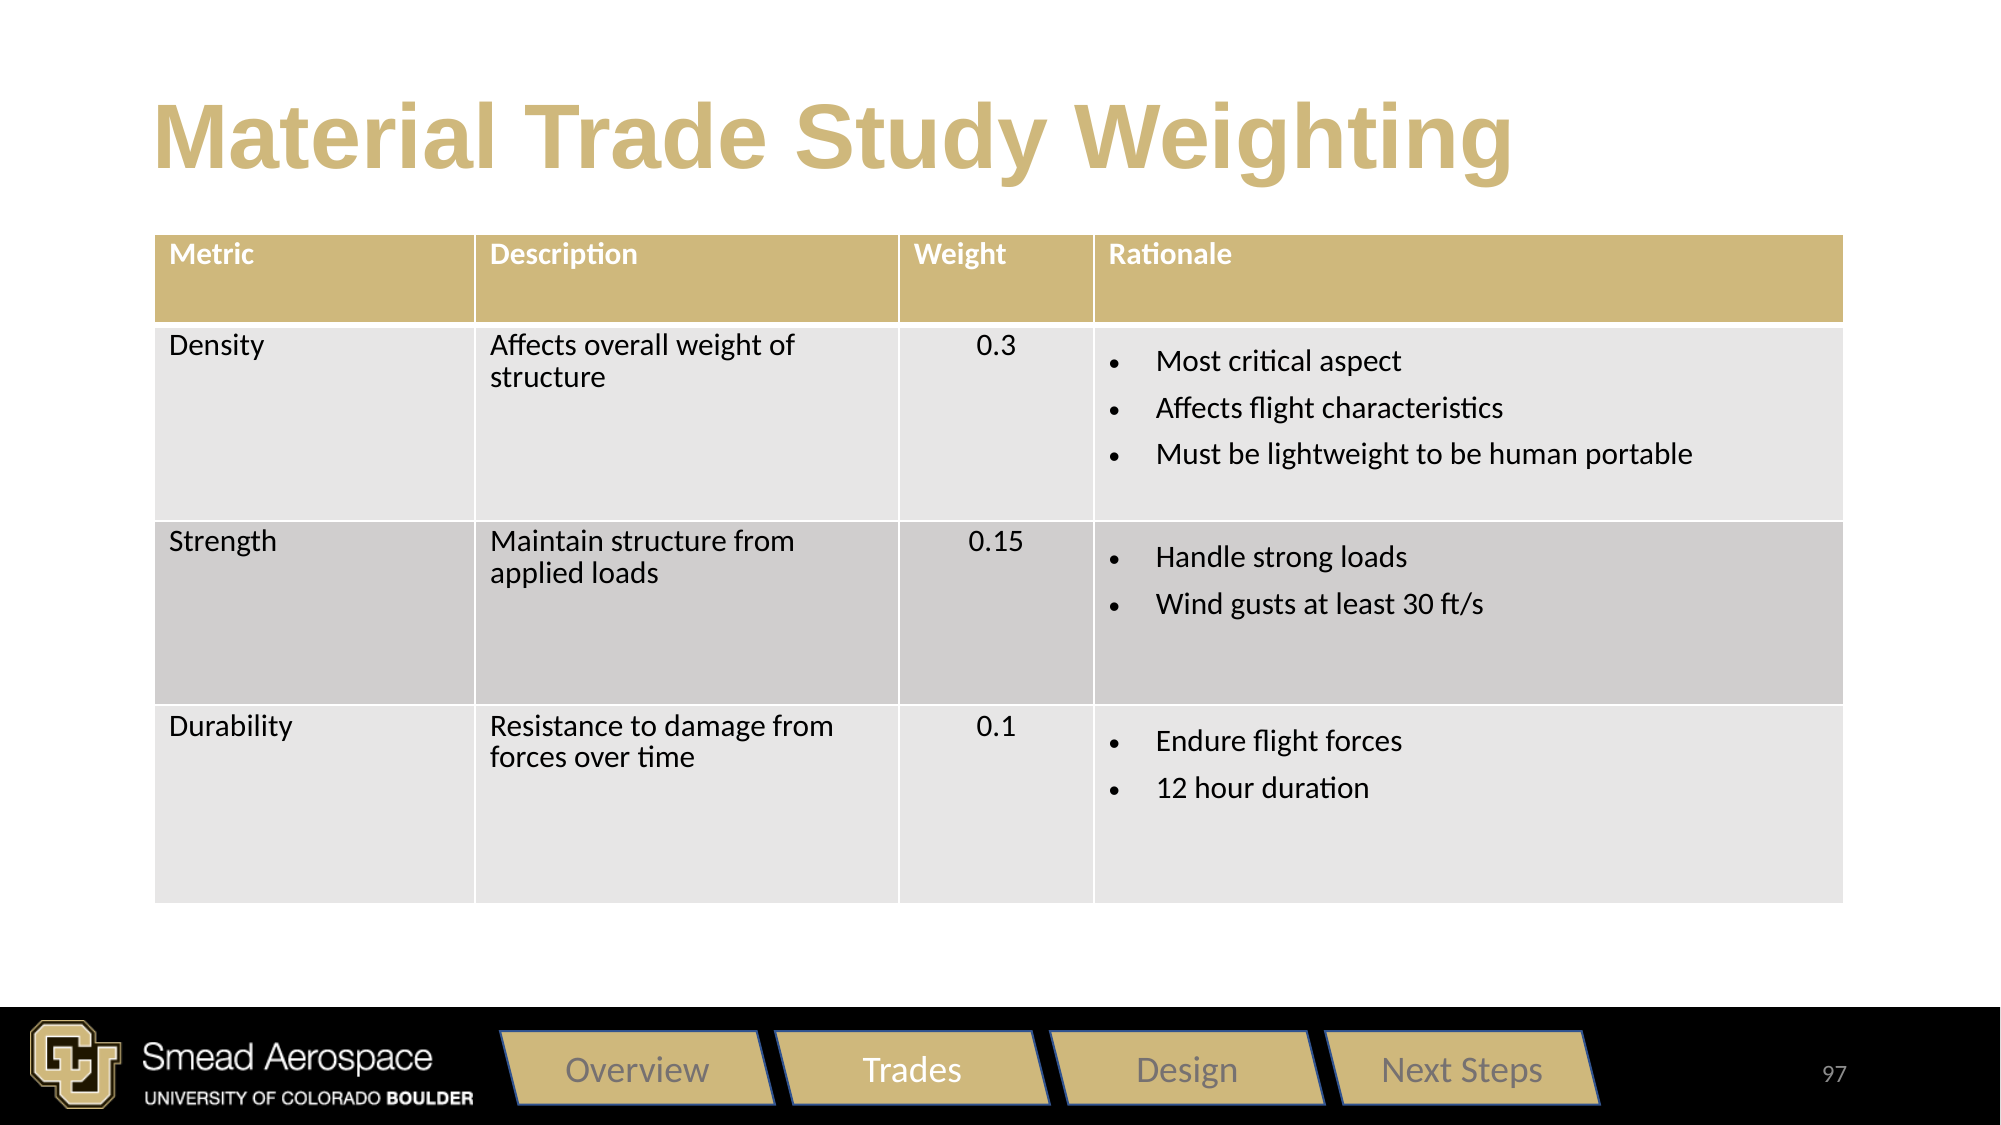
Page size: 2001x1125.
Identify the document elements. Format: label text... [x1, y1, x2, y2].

table_cell 0.1 [900, 706, 1093, 903]
table_header Rationale [1095, 235, 1843, 322]
text_box Design [1048, 1030, 1327, 1106]
table_cell Most critical aspect Affects flight characteristics Must be lightweight to be human portable [1095, 328, 1843, 520]
table_cell Resistance to damage from forces over time [476, 706, 898, 903]
text_box Overview [498, 1030, 777, 1106]
table_cell Durability [155, 706, 474, 903]
title Material Trade Study Weighting [137, 30, 1863, 248]
table_cell 0.15 [900, 522, 1093, 704]
table_cell Endure flight forces 12 hour duration [1095, 706, 1843, 903]
table_cell Handle strong loads Wind gusts at least 30 ft/s [1095, 522, 1843, 704]
slide_number 97 [1586, 1042, 1863, 1103]
table_cell Density [155, 328, 474, 520]
table_header Description [476, 235, 898, 322]
text_box Next Steps [1323, 1030, 1602, 1106]
table_cell Maintain structure from applied loads [476, 522, 898, 704]
table_cell 0.3 [900, 328, 1093, 520]
table_cell Affects overall weight of structure [476, 328, 898, 520]
text_box Trades [773, 1030, 1052, 1106]
table_header Metric [155, 235, 474, 322]
picture [30, 1020, 473, 1109]
table_header Weight [900, 235, 1093, 322]
table_cell Strength [155, 522, 474, 704]
